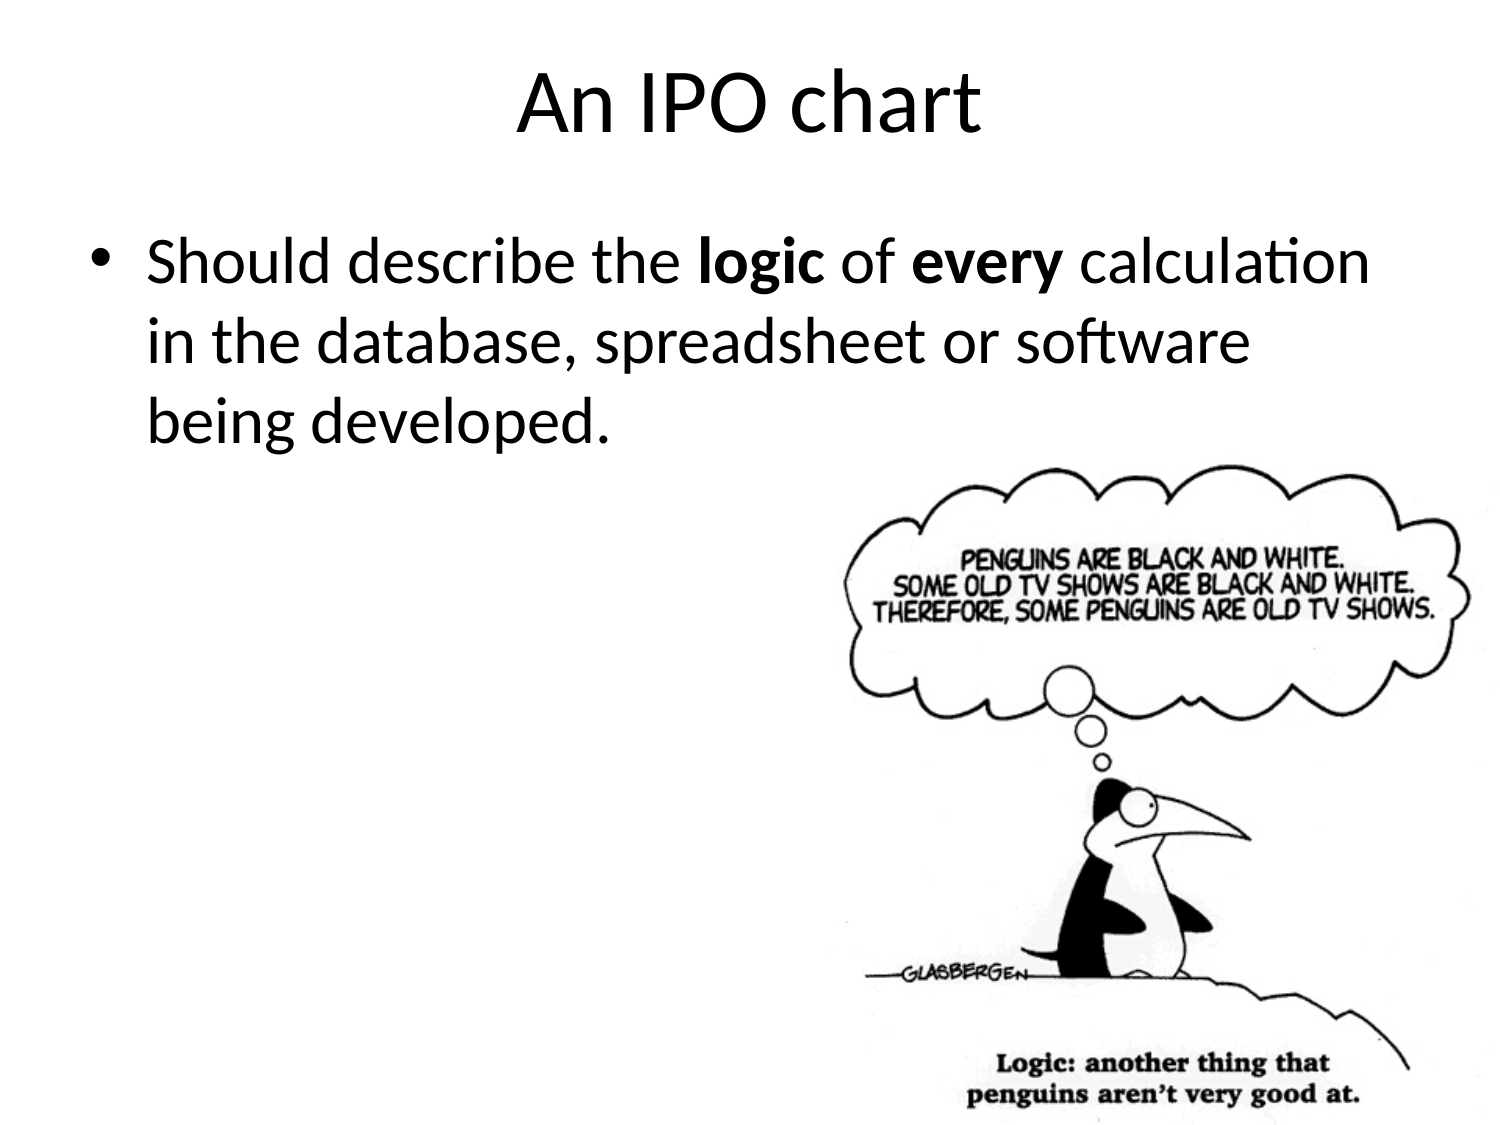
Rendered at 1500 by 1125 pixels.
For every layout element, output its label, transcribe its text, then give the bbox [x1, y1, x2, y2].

picture [824, 443, 1500, 1125]
title An IPO chart [75, 45, 1425, 148]
list Should describe the logic of every calculation in the database, spreadsheet or software being developed. [75, 209, 1425, 952]
